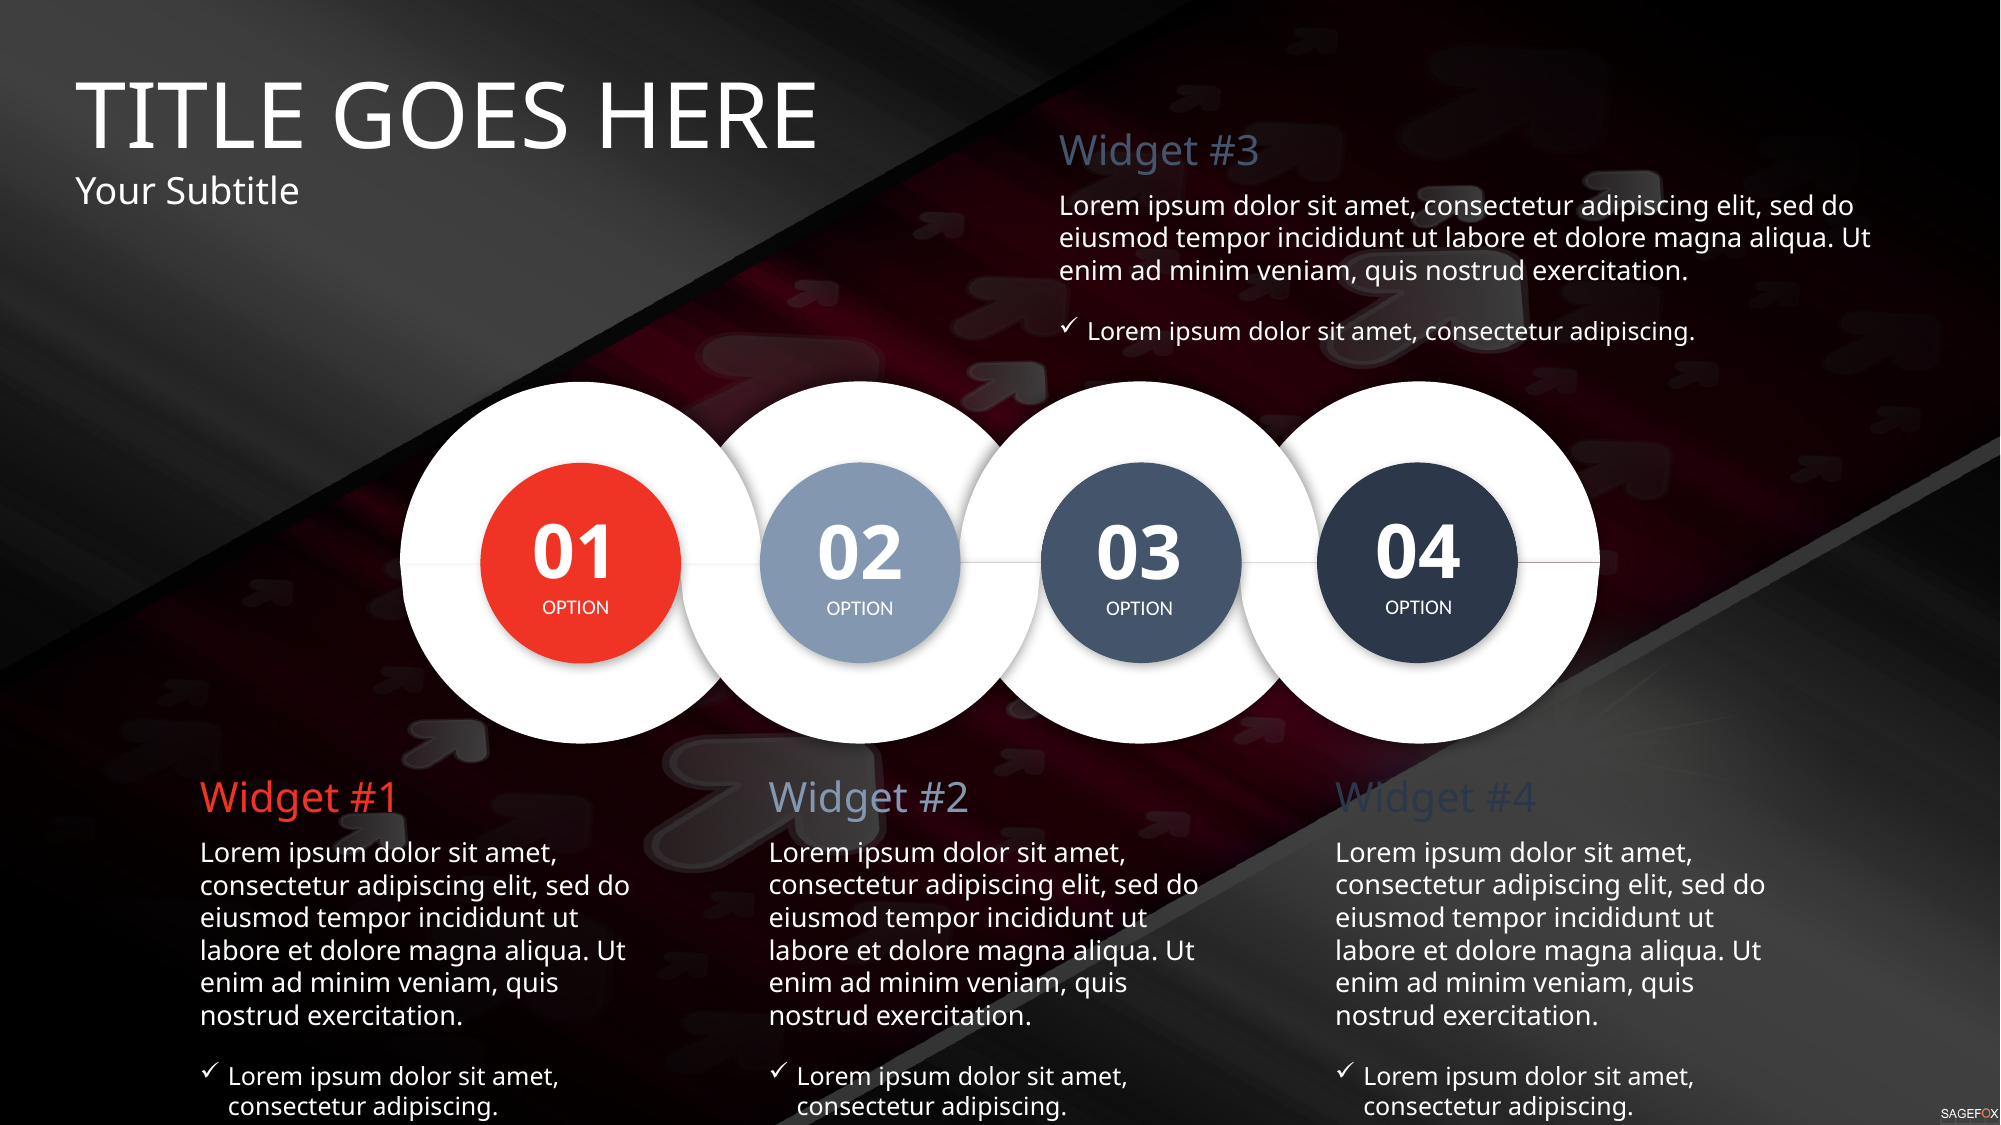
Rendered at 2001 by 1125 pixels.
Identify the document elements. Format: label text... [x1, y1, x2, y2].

text_box [399, 565, 712, 745]
text_box [1243, 562, 1602, 745]
text_box [758, 461, 962, 665]
text_box [1288, 380, 1601, 561]
text_box TITLE GOES HERE Your Subtitle [60, 49, 1036, 220]
text_box 04 OPTION [1362, 498, 1476, 624]
text_box 02 OPTION [803, 500, 917, 625]
text_box [1007, 613, 1271, 745]
text_box [1316, 461, 1519, 665]
text_box [479, 461, 683, 665]
text_box [1039, 461, 1243, 665]
text_box Widget #3 Lorem ipsum dolor sit amet, consectetur adipiscing elit, sed do eiusmod tempor incididunt ut labore et dolore magna aliqua. Ut enim ad minim veniam, quis nostrud exercitation. Lorem ipsum dolor sit amet, consectetur adipiscing. [1044, 116, 1925, 353]
text_box 03 OPTION [1083, 500, 1196, 625]
text_box Widget #1 Lorem ipsum dolor sit amet, consectetur adipiscing elit, sed do eiusmod tempor incididunt ut labore et dolore magna aliqua. Ut enim ad minim veniam, quis nostrud exercitation. Lorem ipsum dolor sit amet, consectetur adipiscing. [185, 763, 677, 1125]
text_box [961, 380, 1319, 564]
text_box [729, 380, 992, 514]
text_box Widget #2 Lorem ipsum dolor sit amet, consectetur adipiscing elit, sed do eiusmod tempor incididunt ut labore et dolore magna aliqua. Ut enim ad minim veniam, quis nostrud exercitation. Lorem ipsum dolor sit amet, consectetur adipiscing. [753, 763, 1245, 1125]
text_box [398, 380, 761, 565]
text_box Widget #4 Lorem ipsum dolor sit amet, consectetur adipiscing elit, sed do eiusmod tempor incididunt ut labore et dolore magna aliqua. Ut enim ad minim veniam, quis nostrud exercitation. Lorem ipsum dolor sit amet, consectetur adipiscing. [1320, 763, 1812, 1125]
text_box [683, 562, 1040, 745]
text_box 01 OPTION [519, 498, 633, 624]
picture [0, 0, 2001, 1125]
